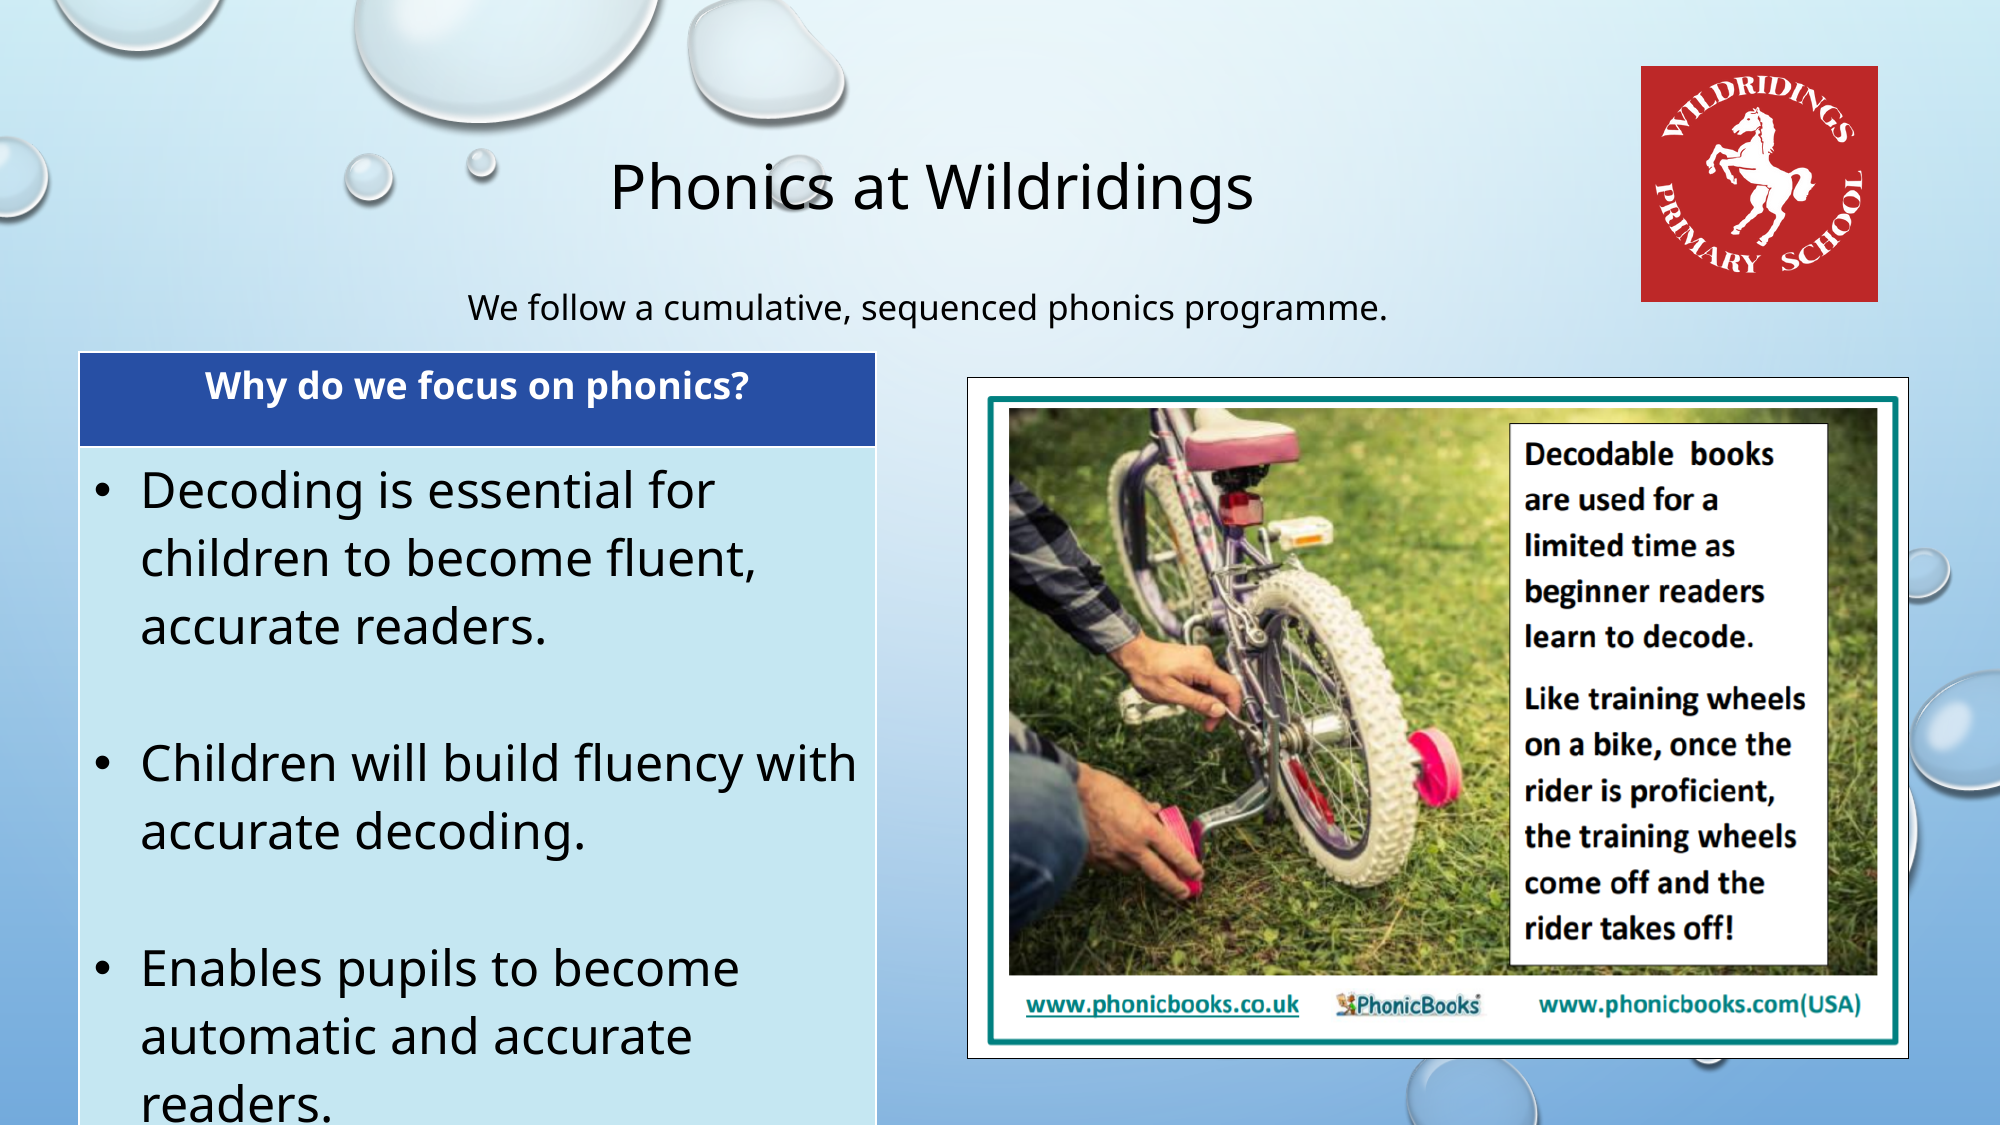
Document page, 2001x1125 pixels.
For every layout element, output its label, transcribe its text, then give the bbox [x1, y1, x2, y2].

title Phonics at Wildridings We follow a cumulative, sequenced phonics programme. [446, 129, 1419, 378]
table_cell Decoding is essential for children to become fluent, accurate readers. Children will build fluency with accurate decoding. Enables pupils to become automatic and accurate readers. [80, 448, 875, 1125]
table_header Why do we focus on phonics? [80, 353, 875, 446]
picture [0, 0, 2000, 1125]
